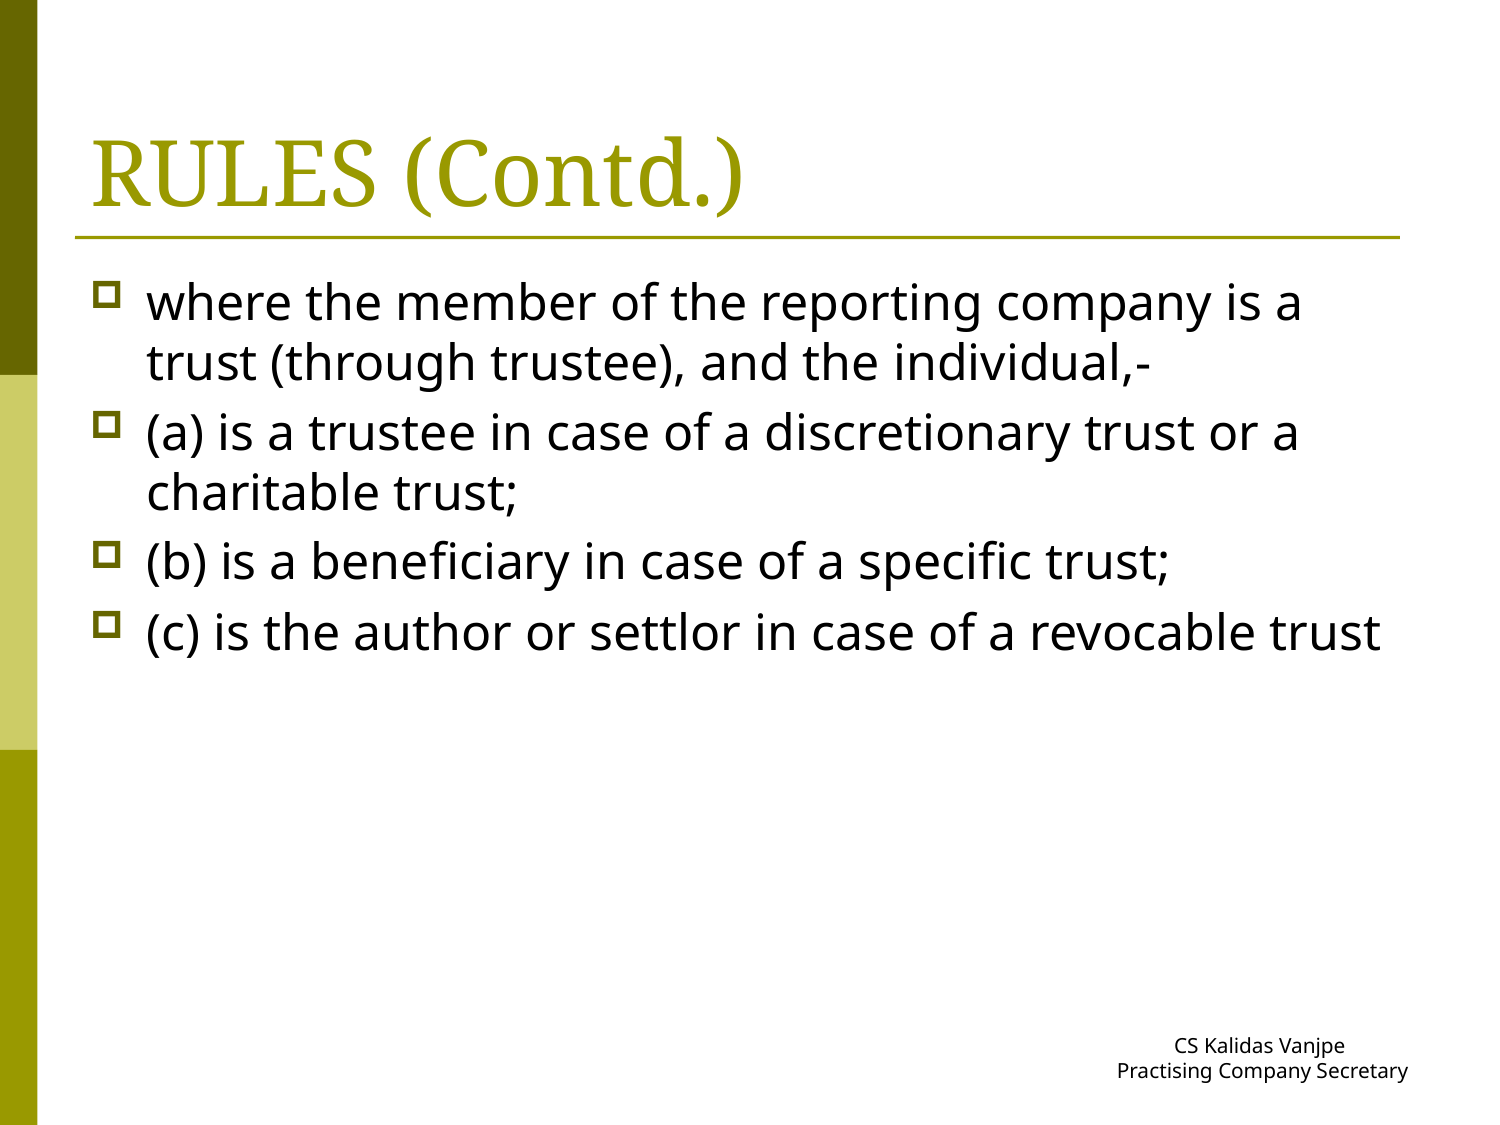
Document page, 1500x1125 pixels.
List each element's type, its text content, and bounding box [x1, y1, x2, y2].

footer CS Kalidas Vanjpe Practising Company Secretary [1024, 1024, 1500, 1101]
list where the member of the reporting company is a trust (through trustee), and the individual,- (a) is a trustee in case of a discretionary trust or a charitable trust; (b) is a beneficiary in case of a specific trust; (c) is the author or settlor in case of a revocable trust [74, 262, 1426, 1006]
title RULES (Contd.) [74, 45, 1426, 233]
